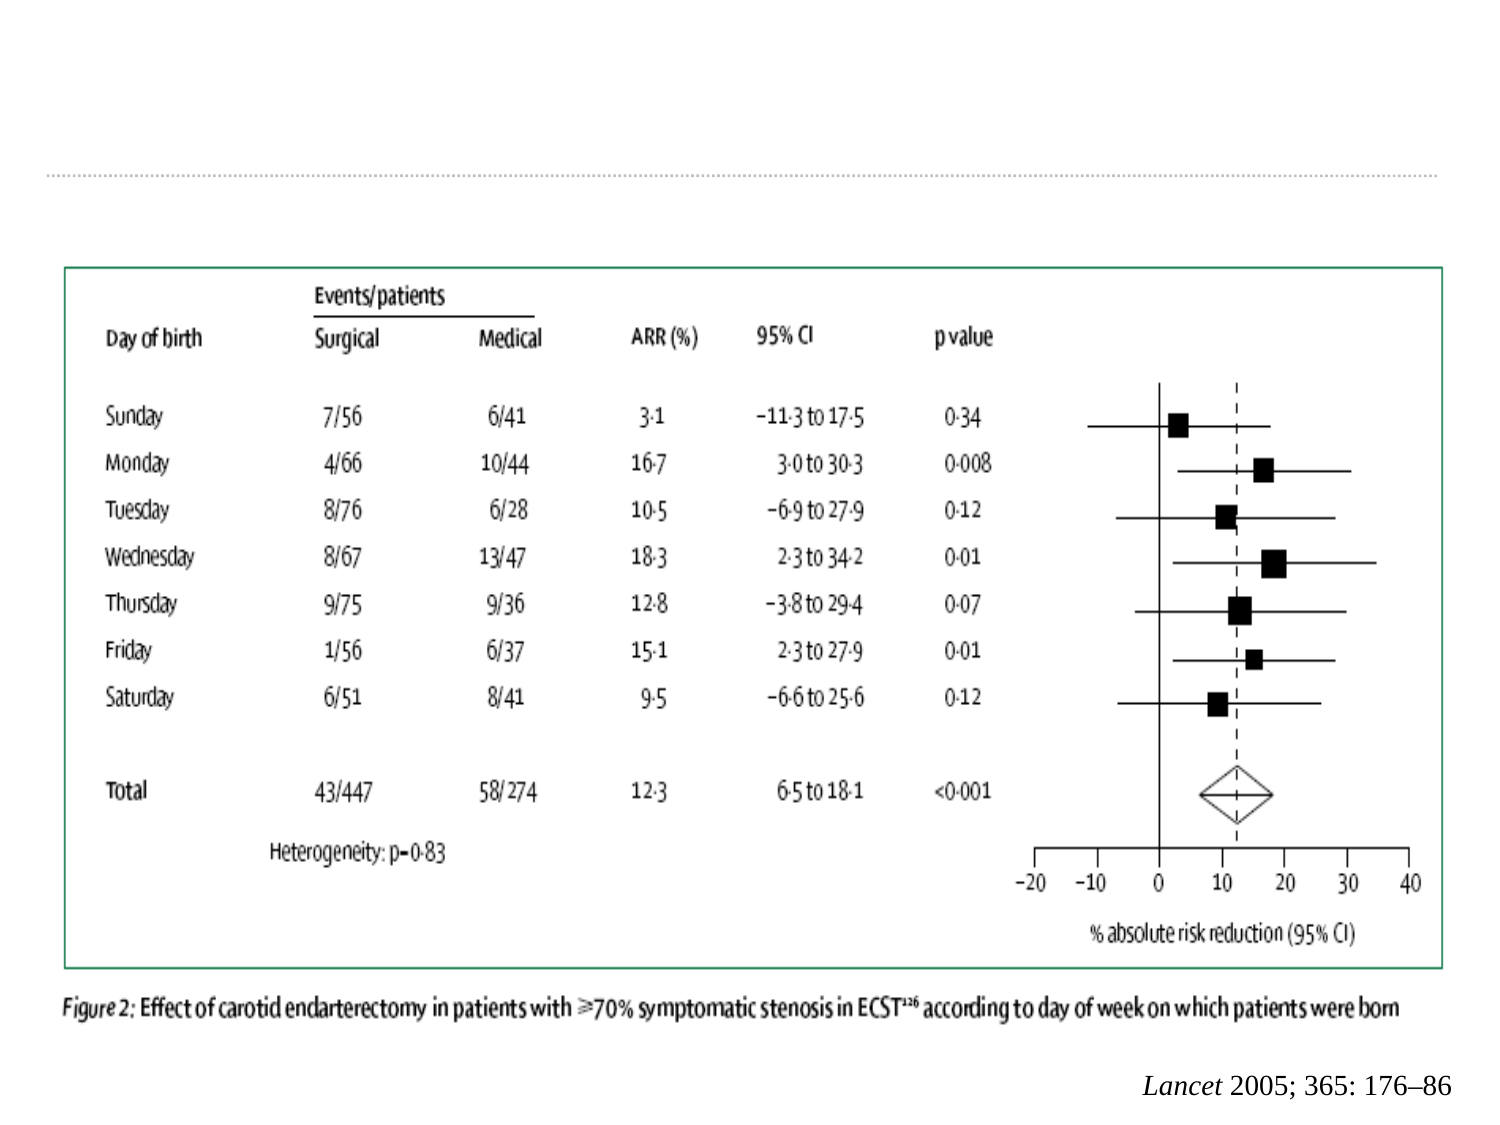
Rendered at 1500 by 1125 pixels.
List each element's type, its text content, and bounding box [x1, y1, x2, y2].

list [58, 255, 1460, 1044]
text_box Lancet 2005; 365: 176–86 [1127, 1058, 1471, 1109]
